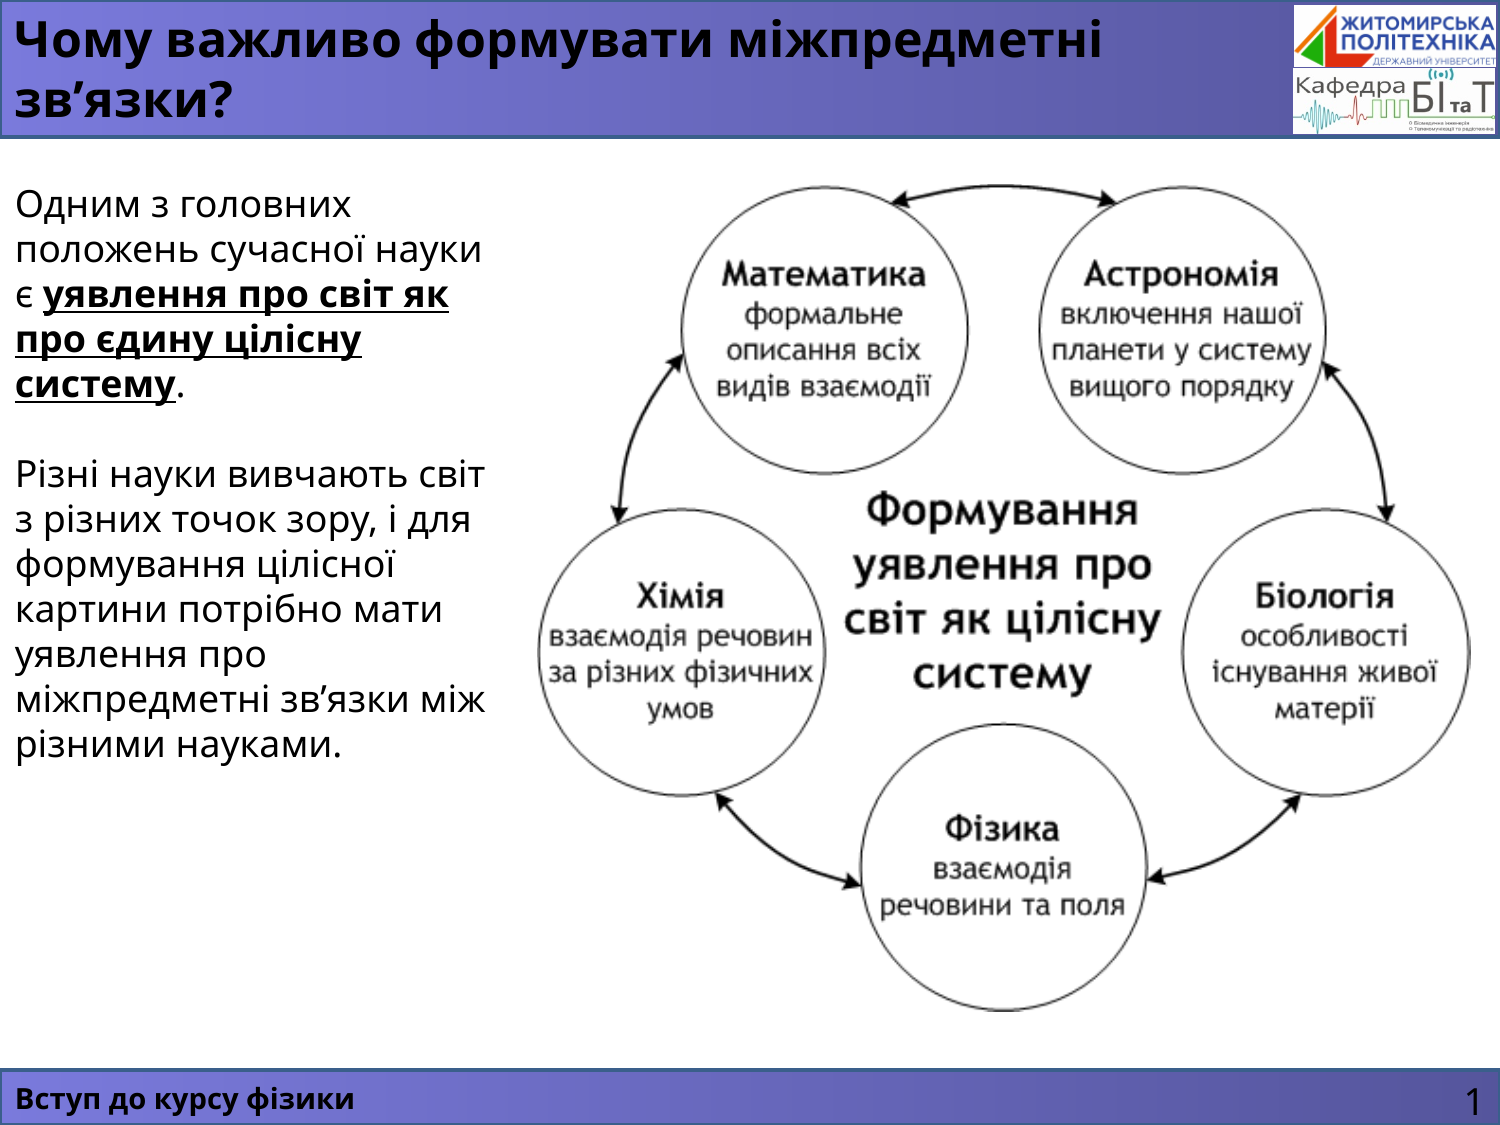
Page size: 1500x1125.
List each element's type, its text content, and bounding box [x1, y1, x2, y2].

picture [1294, 5, 1496, 67]
text_box Чому важливо формувати міжпредметні зв’язки? [0, 0, 1282, 135]
text_box 1 [1399, 1070, 1500, 1125]
text_box Одним з головних положень сучасної науки є уявлення про світ як про єдину цілісну систему. Різні науки вивчають світ з різних точок зору, і для формування цілісної картини потрібно мати уявлення про міжпредметні зв’язки між різними науками. [0, 172, 502, 773]
text_box [0, 0, 1500, 139]
picture [537, 184, 1471, 1012]
picture [1293, 68, 1496, 135]
text_box Вступ до курсу фізики [0, 1068, 1500, 1125]
